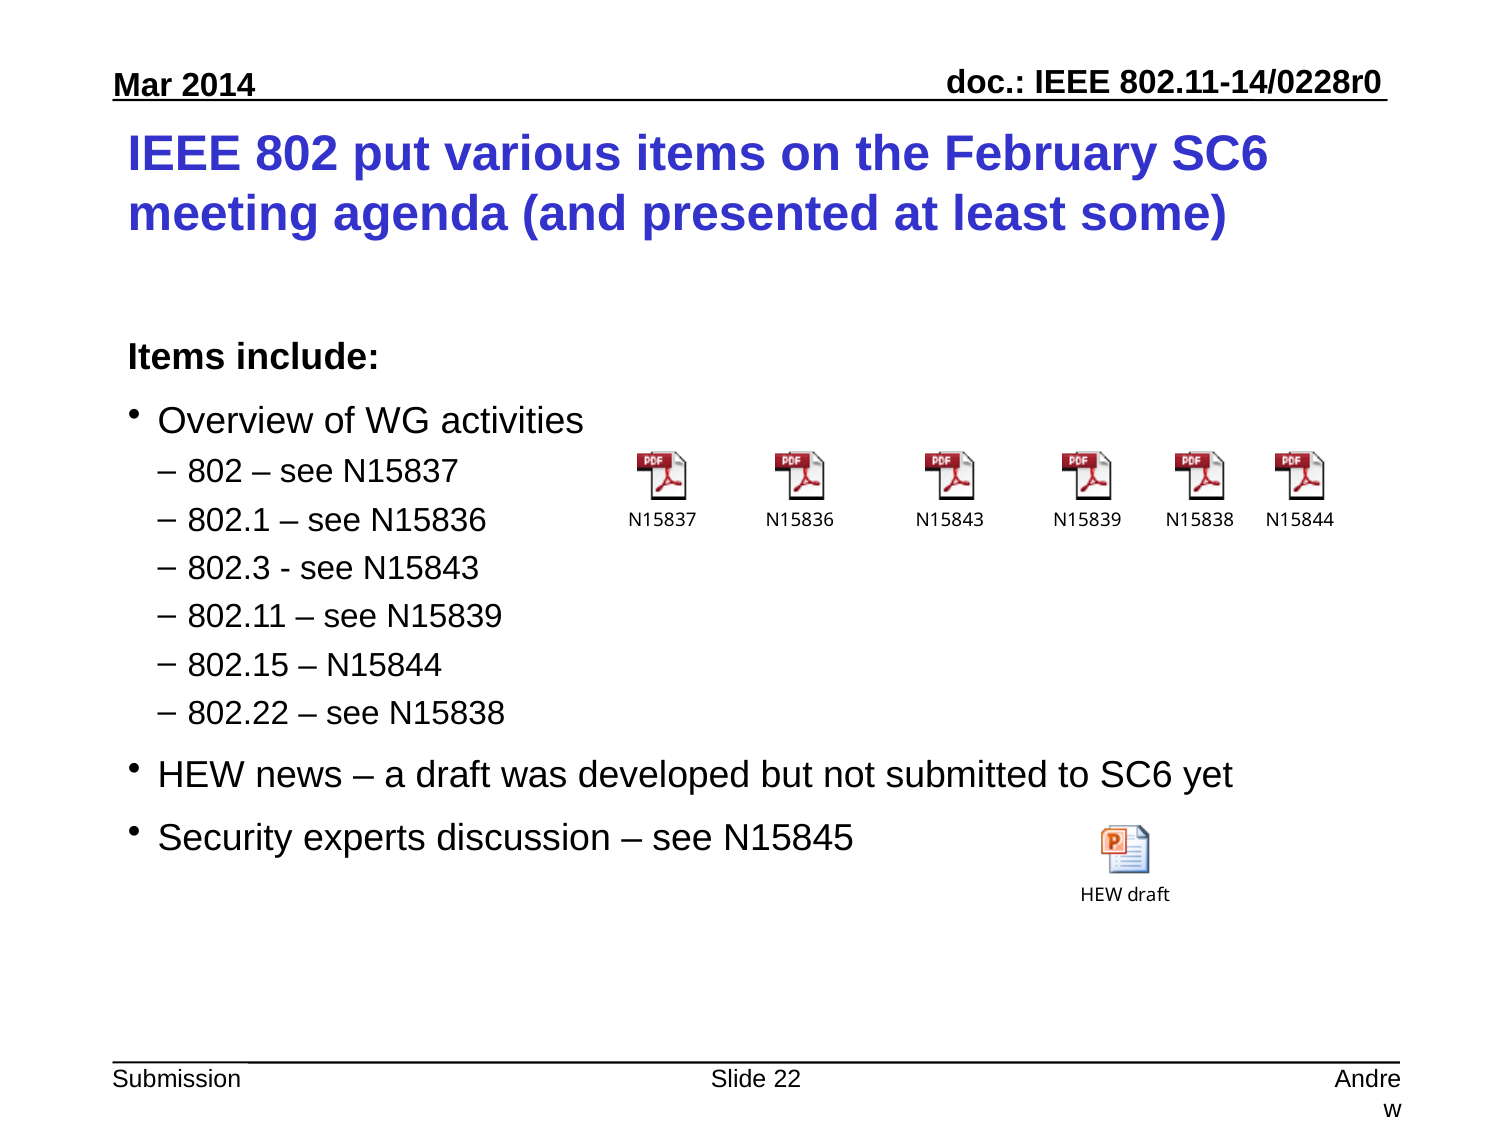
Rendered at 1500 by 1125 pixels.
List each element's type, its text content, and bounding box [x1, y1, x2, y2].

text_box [874, 449, 1011, 577]
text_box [1124, 449, 1223, 577]
title IEEE 802 put various items on the February SC6 meeting agenda (and presented at least some) [112, 112, 1388, 288]
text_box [587, 449, 738, 577]
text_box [738, 449, 873, 577]
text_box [1012, 449, 1123, 577]
list Items include: Overview of WG activities 802 – see N15837 802.1 – see N15836 802.3 - see N15843 802.11 – see N15839 802.15 – N15844 802.22 – see N15838 HEW news – a draft was developed but not submitted to SC6 yet Security experts discussion – see N15845 [112, 324, 1388, 1000]
footer Andrew Myles, Cisco [1320, 1061, 1402, 1093]
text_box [1224, 449, 1376, 577]
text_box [1049, 824, 1201, 952]
slide_number Slide 22 [709, 1061, 803, 1093]
